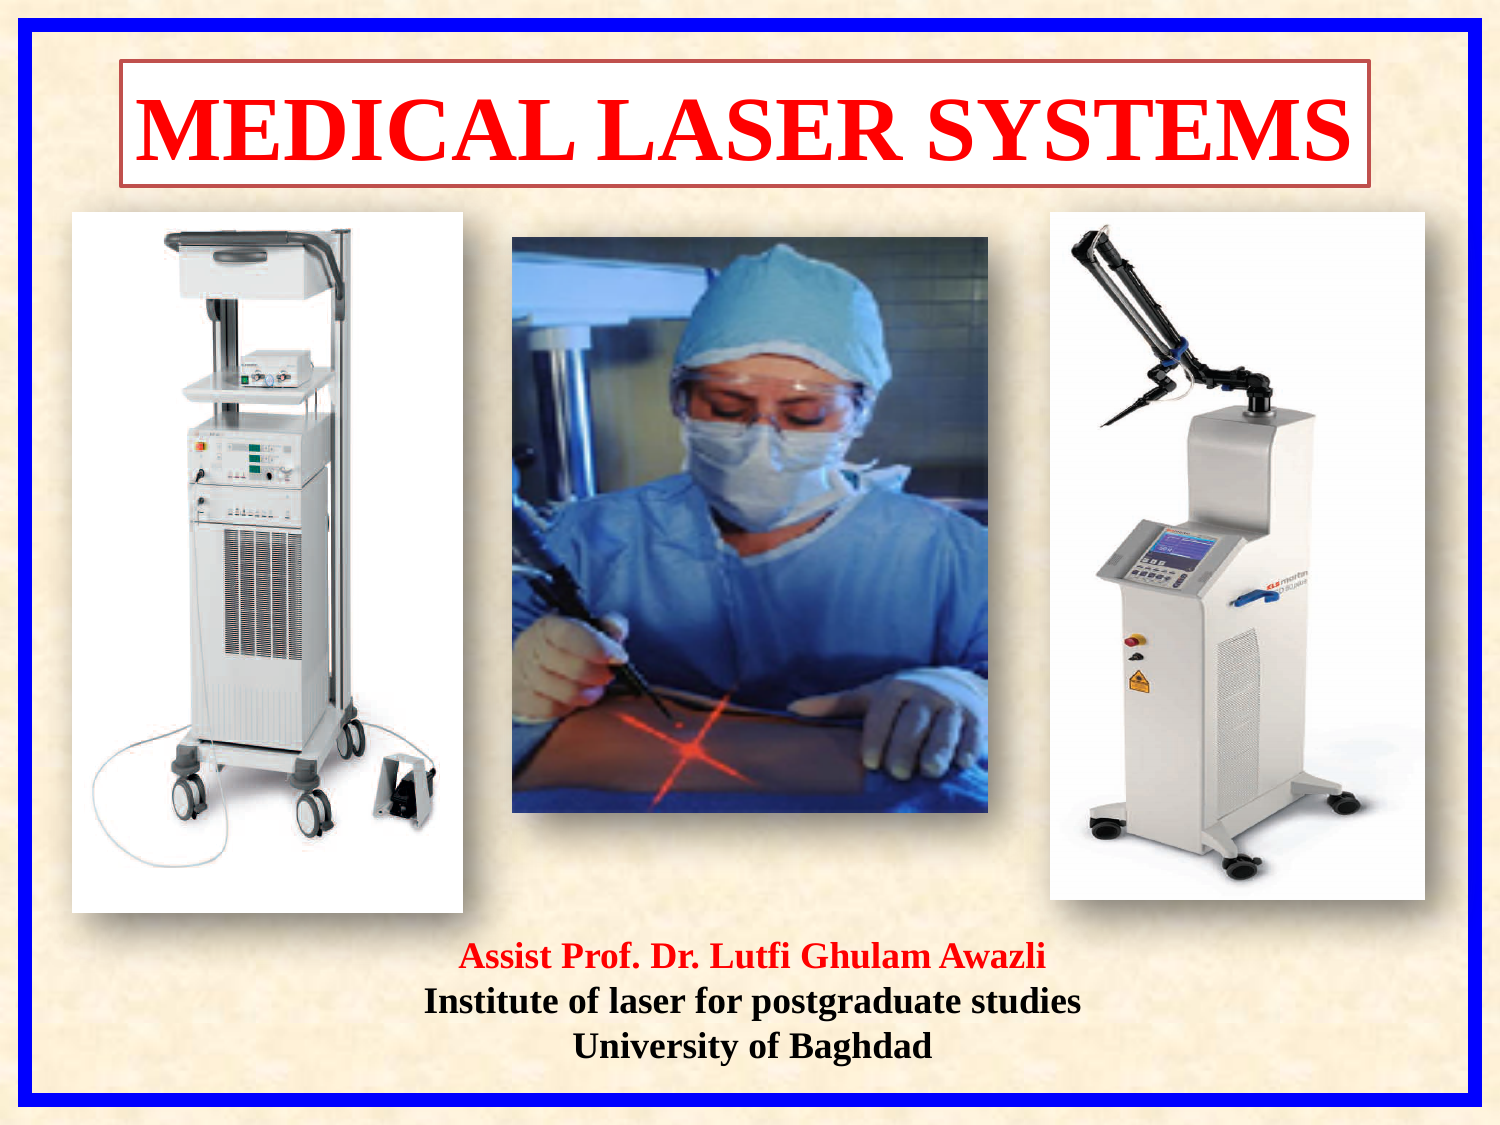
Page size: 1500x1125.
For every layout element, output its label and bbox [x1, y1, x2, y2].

picture [0, 0, 1500, 1125]
text_box [24, 24, 1476, 1101]
